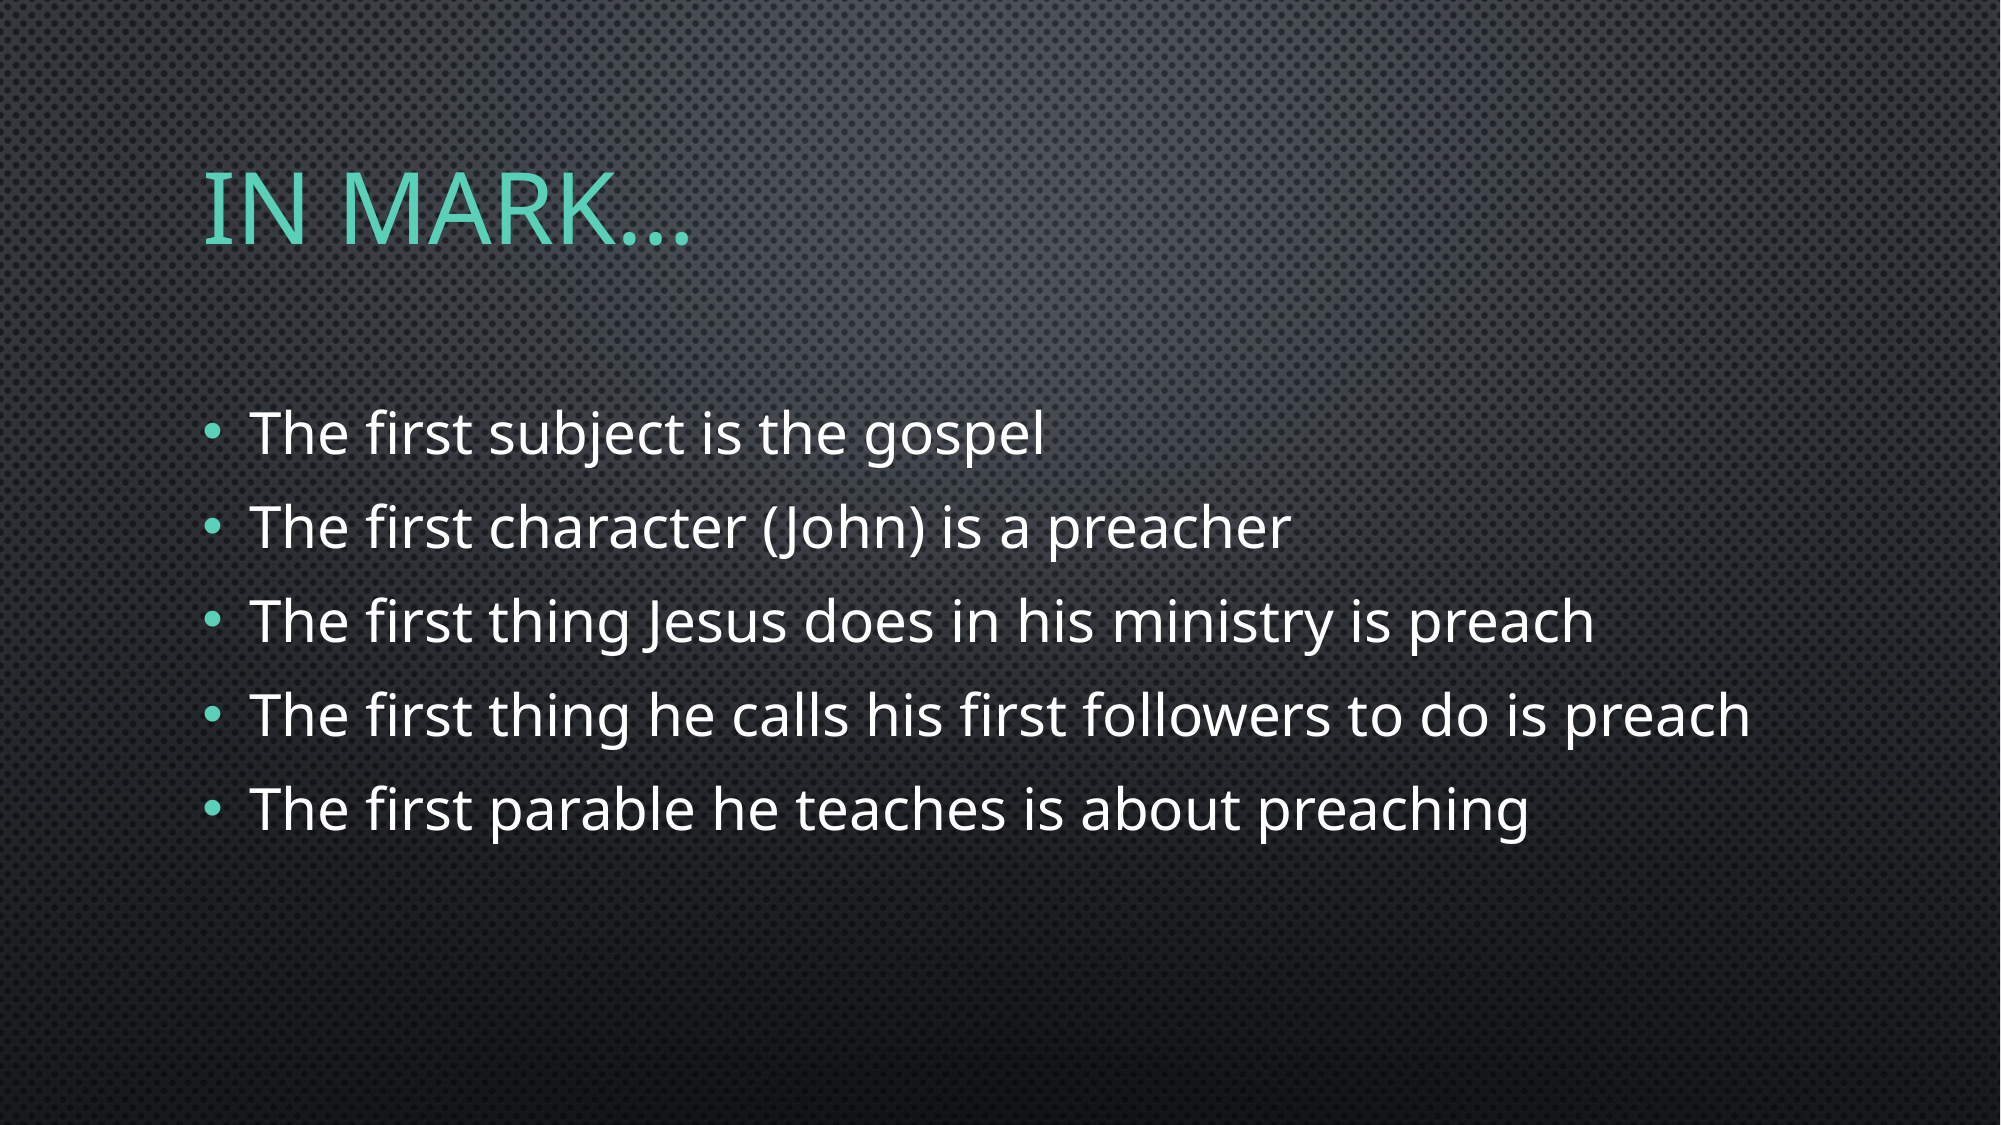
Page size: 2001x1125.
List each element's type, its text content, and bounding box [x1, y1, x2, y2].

title In mark… [187, 48, 1813, 325]
list The first subject is the gospel The first character (John) is a preacher The first thing Jesus does in his ministry is preach The first thing he calls his first followers to do is preach The first parable he teaches is about preaching [187, 325, 1813, 913]
